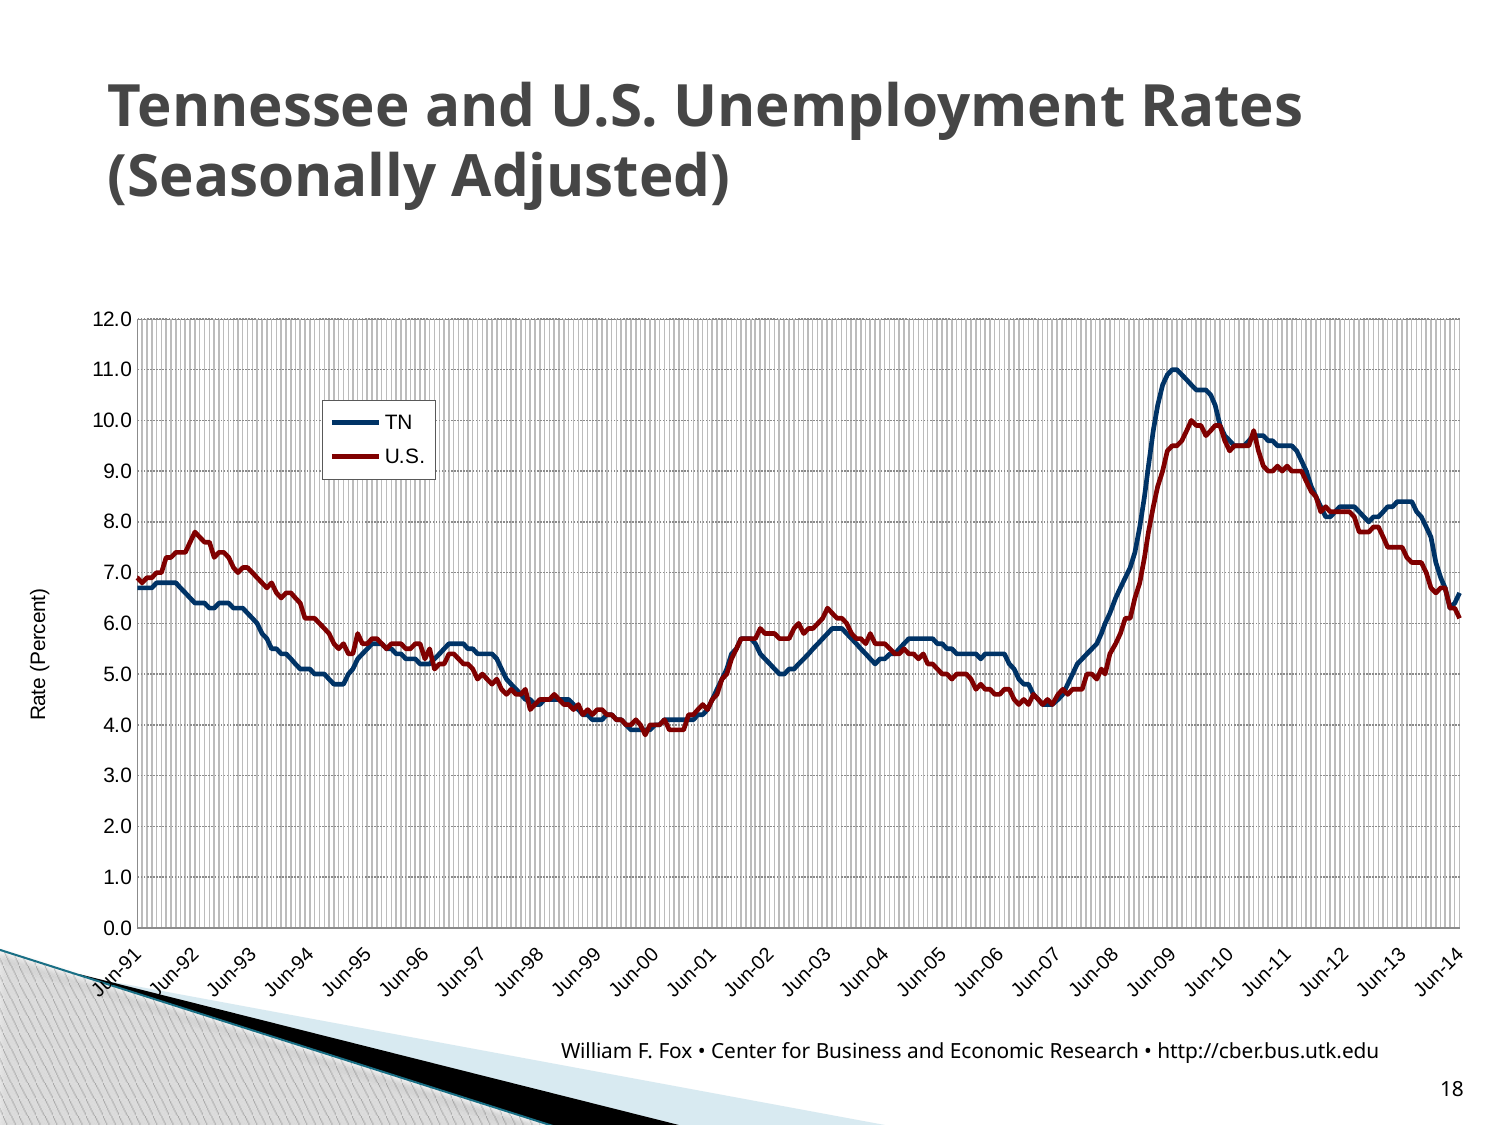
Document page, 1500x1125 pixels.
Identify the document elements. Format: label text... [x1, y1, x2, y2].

slide_number 18 [1418, 1059, 1479, 1112]
title Tennessee and U.S. Unemployment Rates (Seasonally Adjusted) [93, 56, 1431, 220]
footer William F. Fox • Center for Business and Economic Research • http://cber.bus.utk.edu [300, 1059, 1395, 1070]
chart [0, 291, 1488, 1047]
